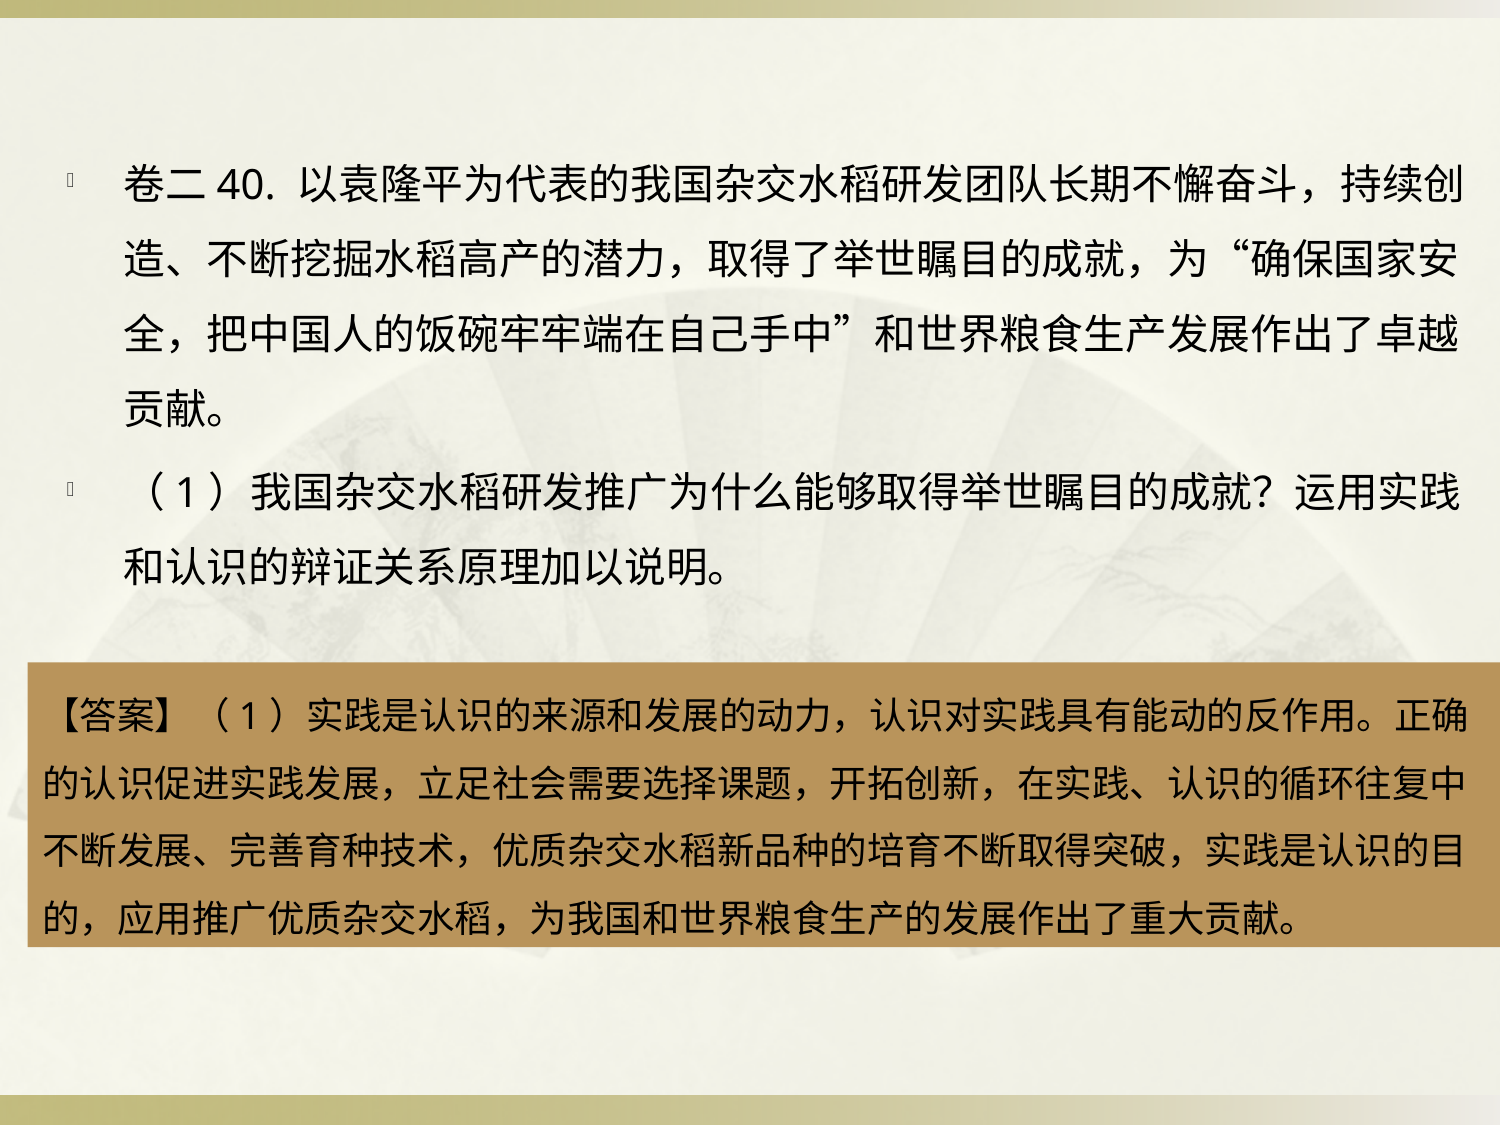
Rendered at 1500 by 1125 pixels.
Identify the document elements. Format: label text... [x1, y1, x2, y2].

text_box 【答案】（1）实践是认识的来源和发展的动力，认识对实践具有能动的反作用。正确的认识促进实践发展，立足社会需要选择课题，开拓创新，在实践、认识的循环往复中不断发展、完善育种技术，优质杂交水稻新品种的培育不断取得突破，实践是认识的目的，应用推广优质杂交水稻，为我国和世界粮食生产的发展作出了重大贡献。 [27, 662, 1500, 948]
list 卷二40. 以袁隆平为代表的我国杂交水稻研发团队长期不懈奋斗，持续创造、不断挖掘水稻高产的潜力，取得了举世瞩目的成就，为“确保国家安全，把中国人的饭碗牢牢端在自己手中”和世界粮食生产发展作出了卓越贡献。 （1）我国杂交水稻研发推广为什么能够取得举世瞩目的成就？运用实践和认识的辩证关系原理加以说明。 [51, 125, 1500, 662]
